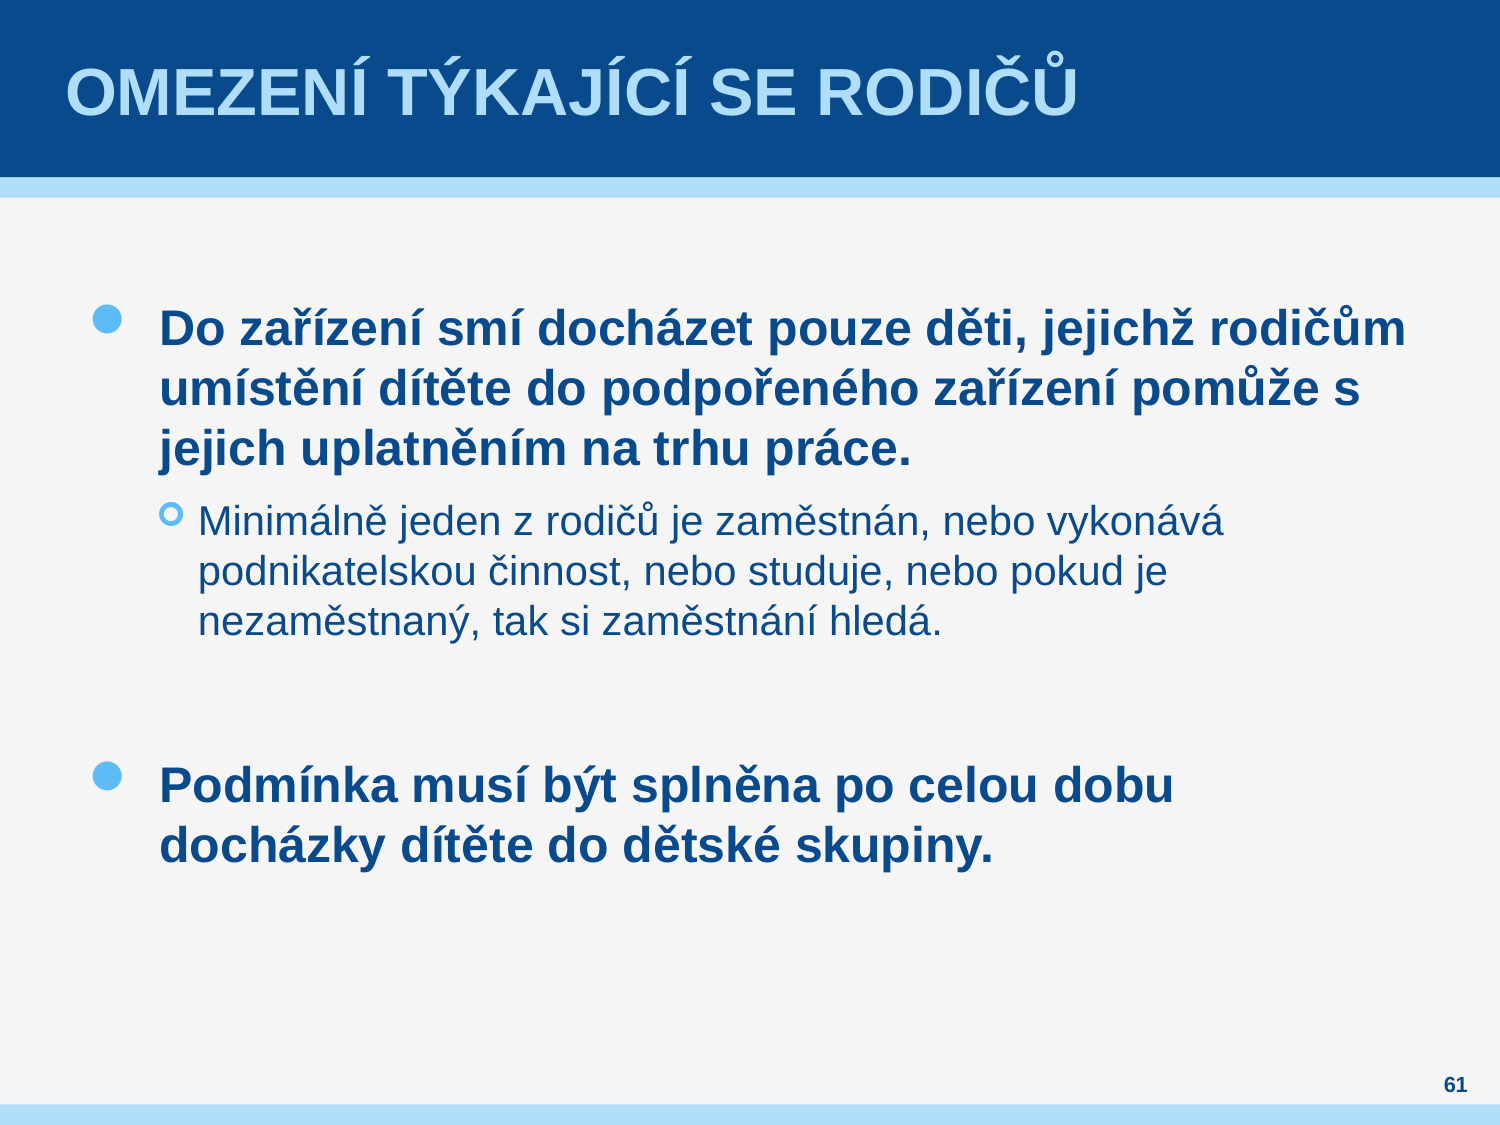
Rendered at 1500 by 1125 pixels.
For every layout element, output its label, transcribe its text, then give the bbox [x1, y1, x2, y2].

list Do zařízení smí docházet pouze děti, jejichž rodičům umístění dítěte do podpořeného zařízení pomůže s jejich uplatněním na trhu práce. Minimálně jeden z rodičů je zaměstnán, nebo vykonává podnikatelskou činnost, nebo studuje, nebo pokud je nezaměstnaný, tak si zaměstnání hledá. Podmínka musí být splněna po celou dobu docházky dítěte do dětské skupiny. [88, 295, 1412, 1004]
title Omezení týkající se rodičů [59, 0, 1441, 178]
slide_number 61 [1417, 1068, 1495, 1099]
